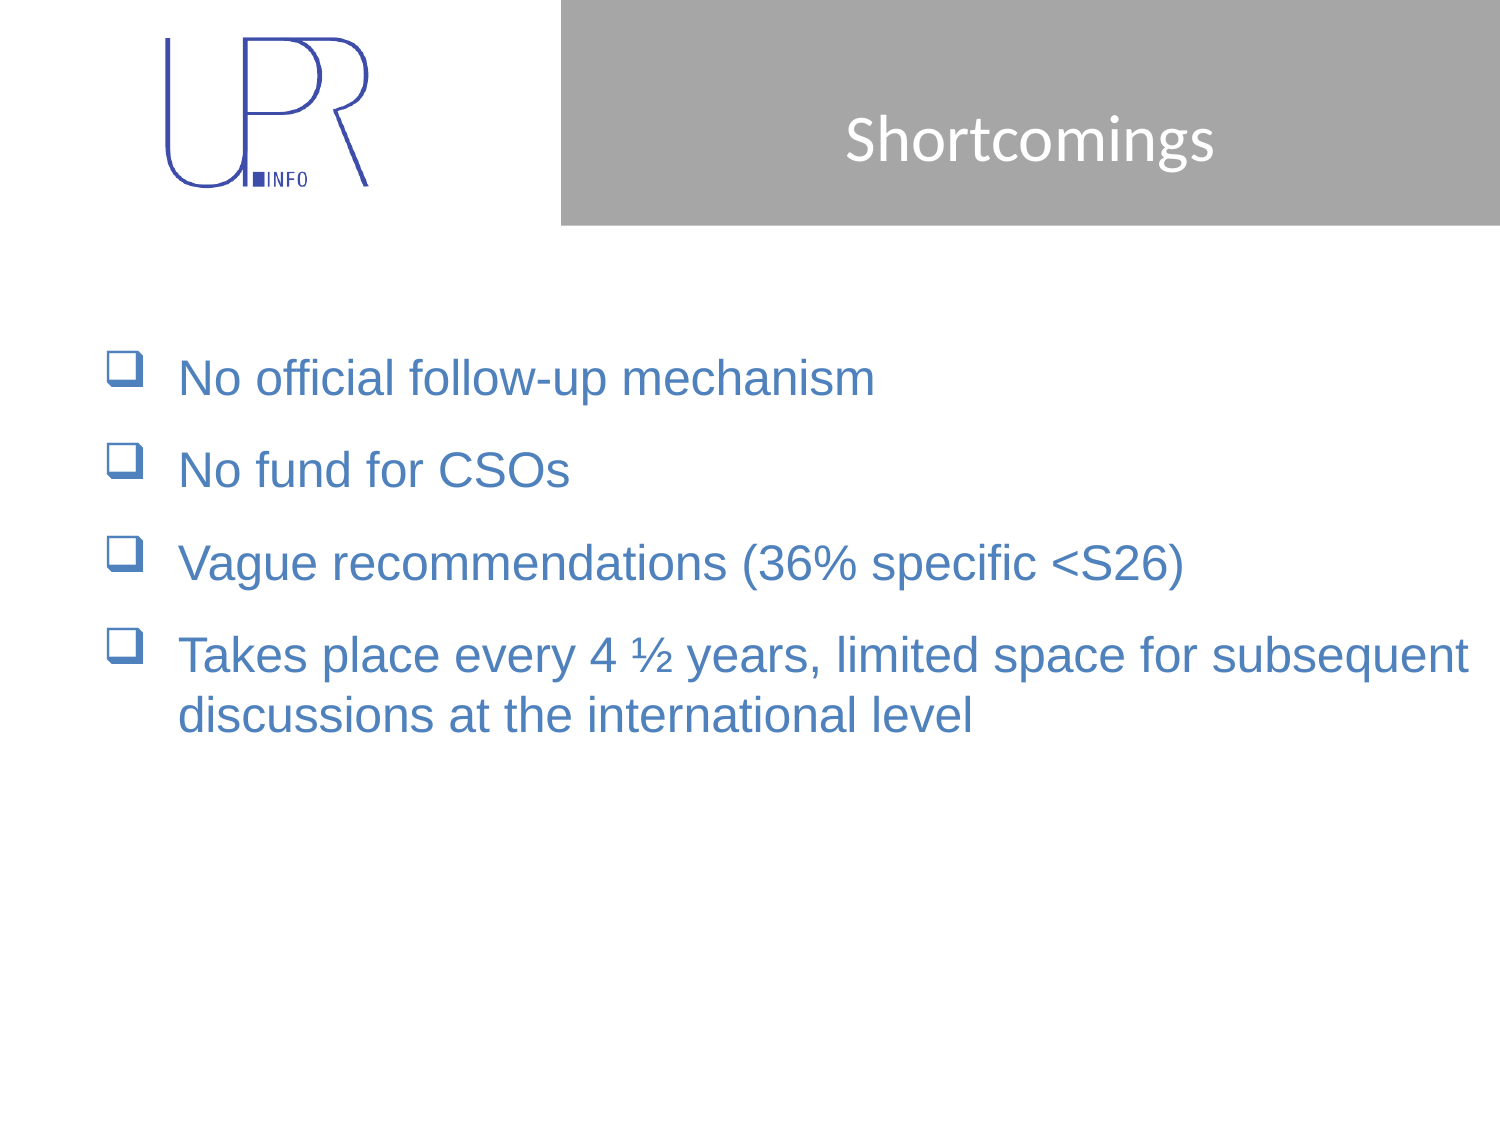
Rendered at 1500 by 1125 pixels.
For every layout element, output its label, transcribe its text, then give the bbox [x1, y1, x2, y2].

picture [159, 6, 373, 221]
list Shortcomings [561, 0, 1500, 226]
text_box No official follow-up mechanism No fund for CSOs Vague recommendations (36% specific <S26) Takes place every 4 ½ years, limited space for subsequent discussions at the international level [86, 338, 1498, 750]
